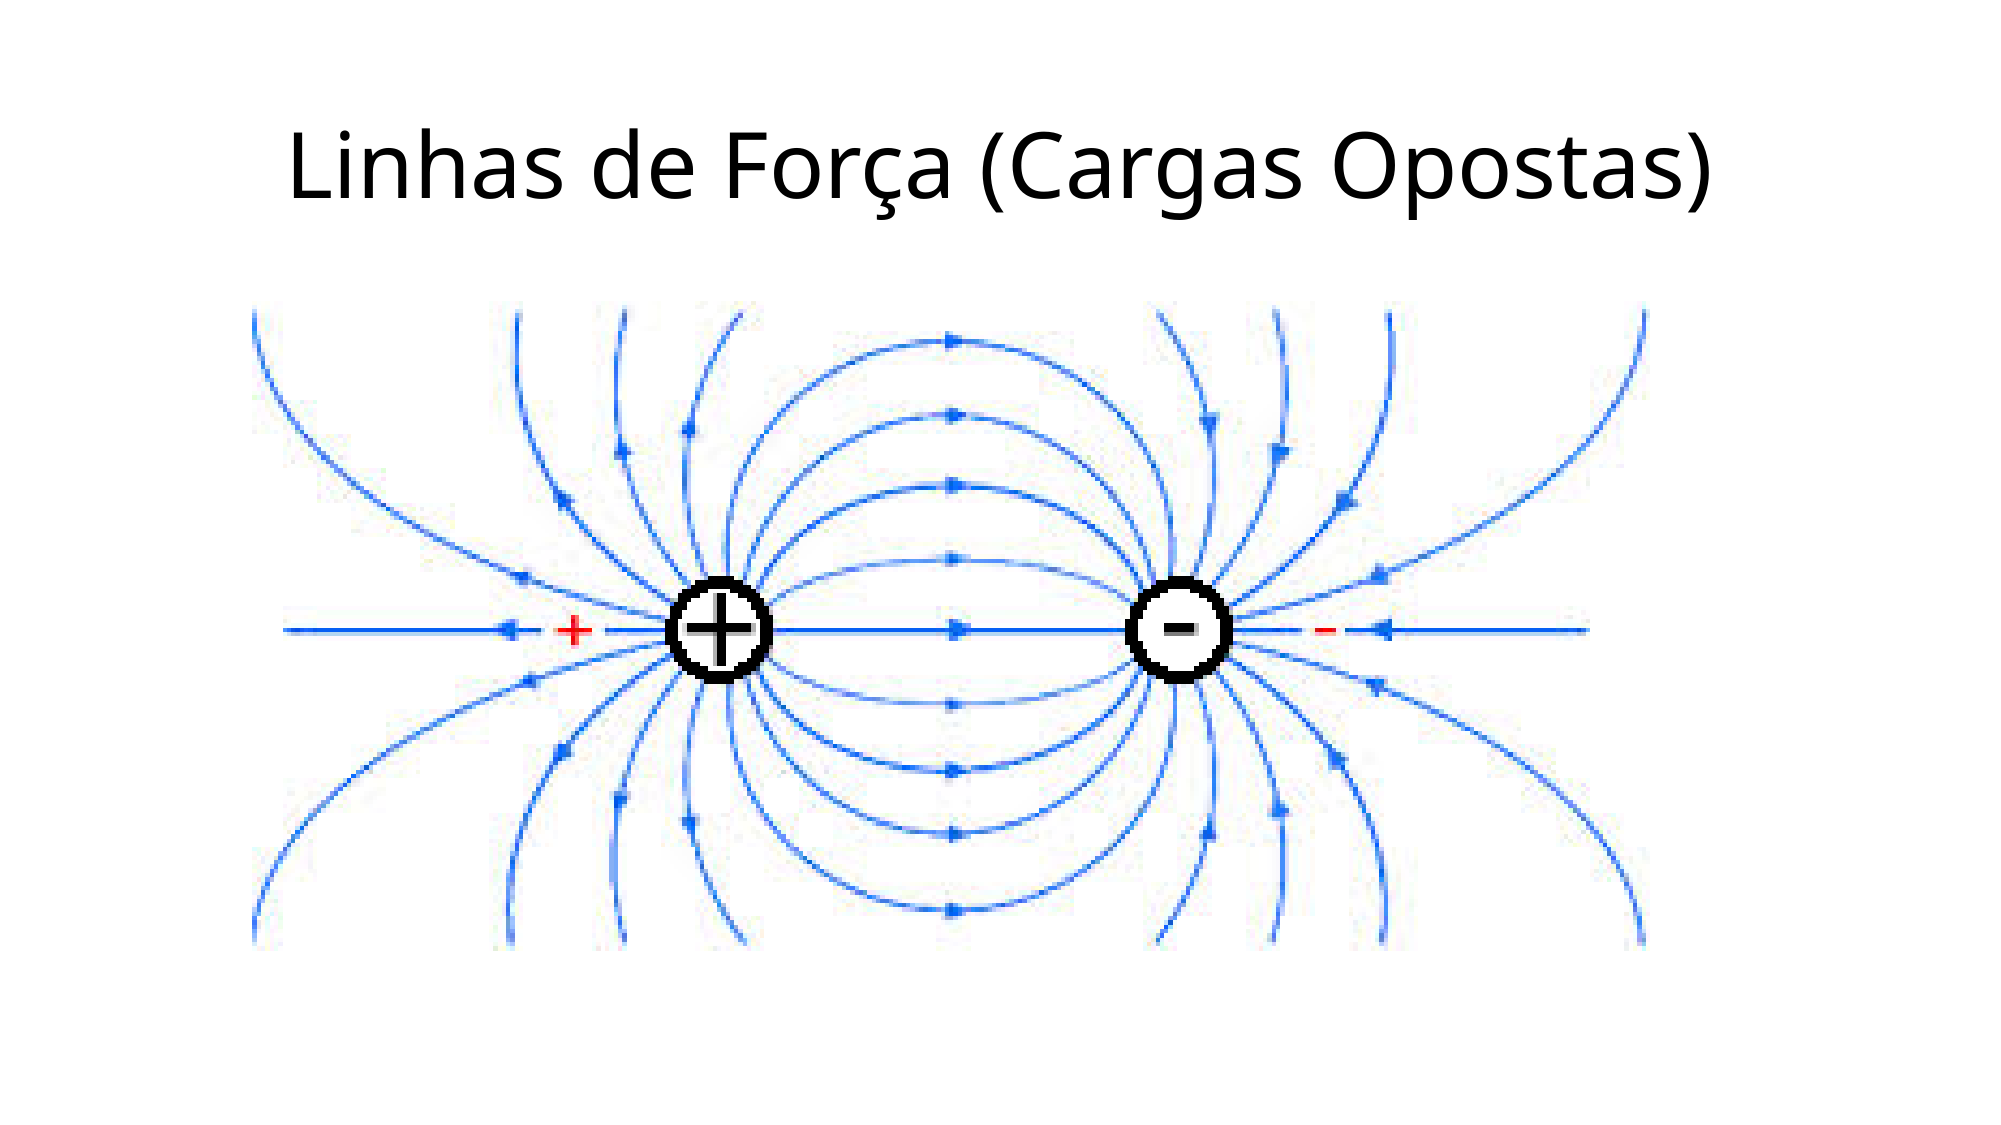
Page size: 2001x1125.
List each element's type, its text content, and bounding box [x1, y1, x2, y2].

picture [240, 301, 1655, 951]
title Linhas de Força (Cargas Opostas) [137, 59, 1863, 278]
